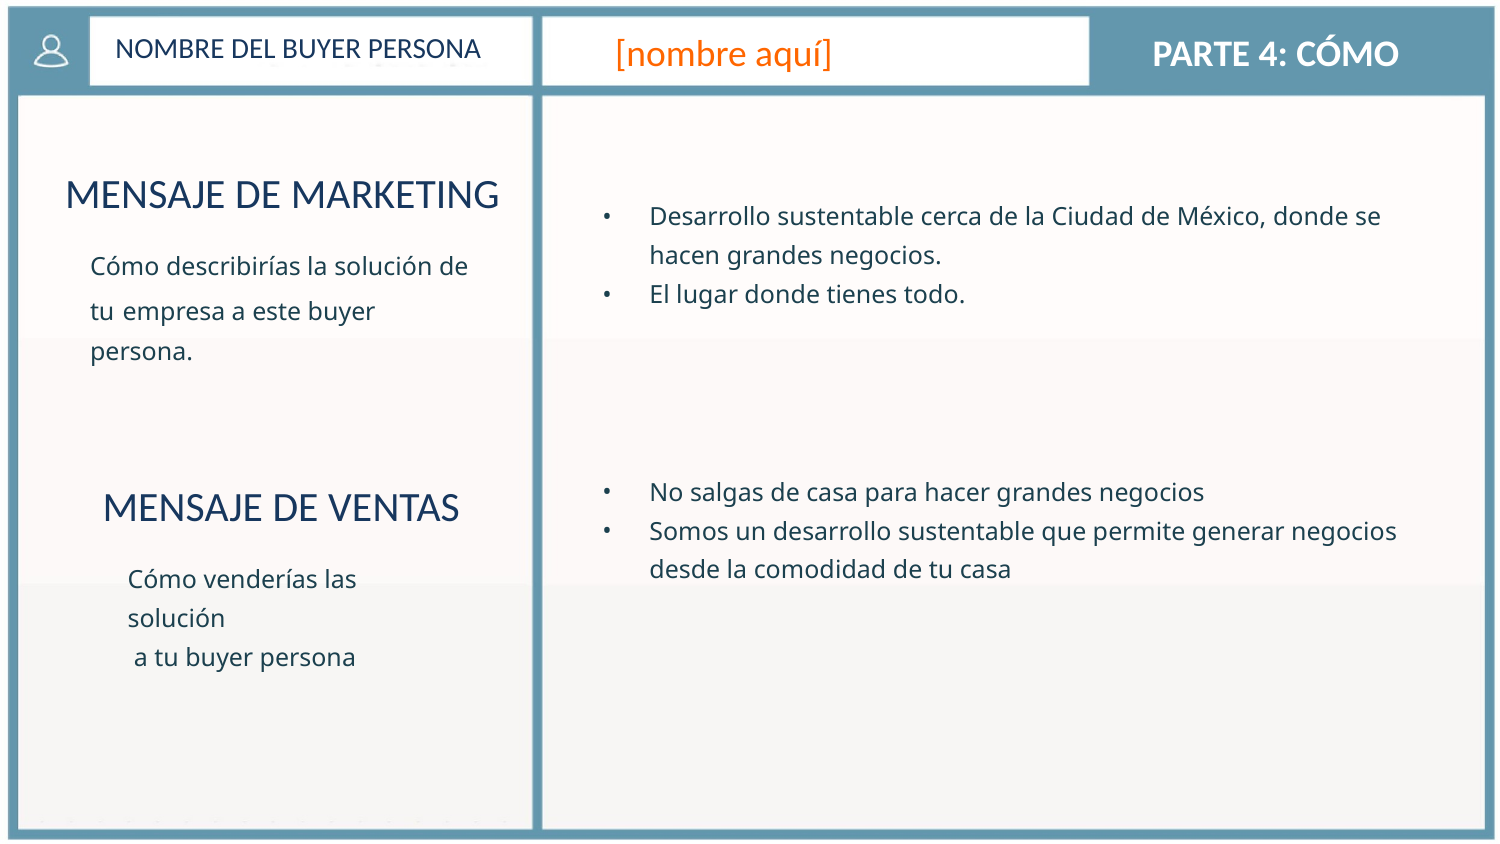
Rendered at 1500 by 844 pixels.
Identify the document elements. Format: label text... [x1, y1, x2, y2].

picture [0, 0, 1500, 844]
text_box PARTE 4: CÓMO [1137, 21, 1421, 83]
text_box Desarrollo sustentable cerca de la Ciudad de México, donde se hacen grandes negocios. El lugar donde tienes todo. [587, 184, 1425, 327]
text_box Cómo venderías las solución a tu buyer persona [112, 546, 467, 640]
text_box MENSAJE DE MARKETING [50, 159, 518, 225]
text_box MENSAJE DE VENTAS [87, 471, 481, 538]
text_box Cómo describirías la solución de tu empresa a este buyer persona. [74, 234, 499, 327]
text_box [nombre aquí] [600, 21, 851, 83]
text_box No salgas de casa para hacer grandes negocios Somos un desarrollo sustentable que permite generar negocios desde la comodidad de tu casa [587, 429, 1425, 822]
text_box NOMBRE DEL BUYER PERSONA [100, 21, 500, 73]
